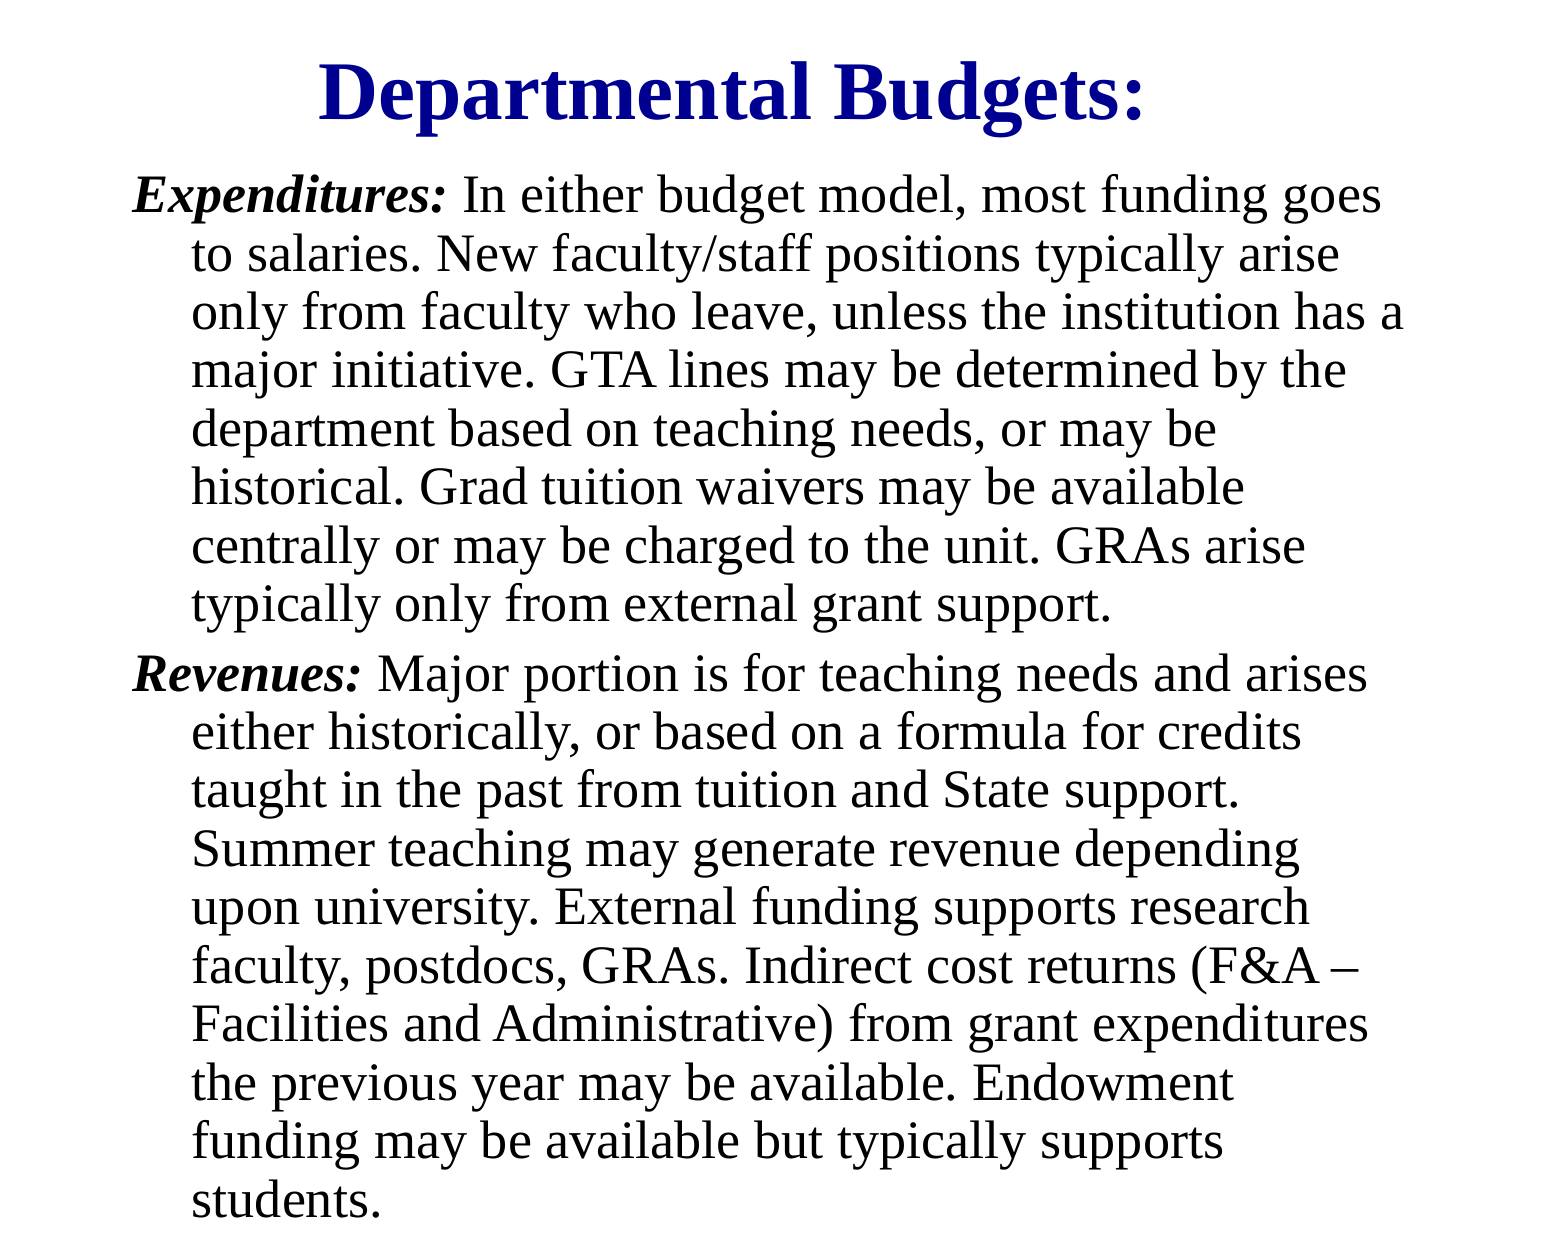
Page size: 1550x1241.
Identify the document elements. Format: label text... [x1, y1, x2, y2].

list Expenditures: In either budget model, most funding goes to salaries. New faculty/staff positions typically arise only from faculty who leave, unless the institution has a major initiative. GTA lines may be determined by the department based on teaching needs, or may be historical. Grad tuition waivers may be available centrally or may be charged to the unit. GRAs arise typically only from external grant support. Revenues: Major portion is for teaching needs and arises either historically, or based on a formula for credits taught in the past from tuition and State support. Summer teaching may generate revenue depending upon university. External funding supports research faculty, postdocs, GRAs. Indirect cost returns (F&A – Facilities and Administrative) from grant expenditures the previous year may be available. Endowment funding may be available but typically supports students. [116, 157, 1434, 1151]
title Departmental Budgets: [74, 0, 1392, 190]
